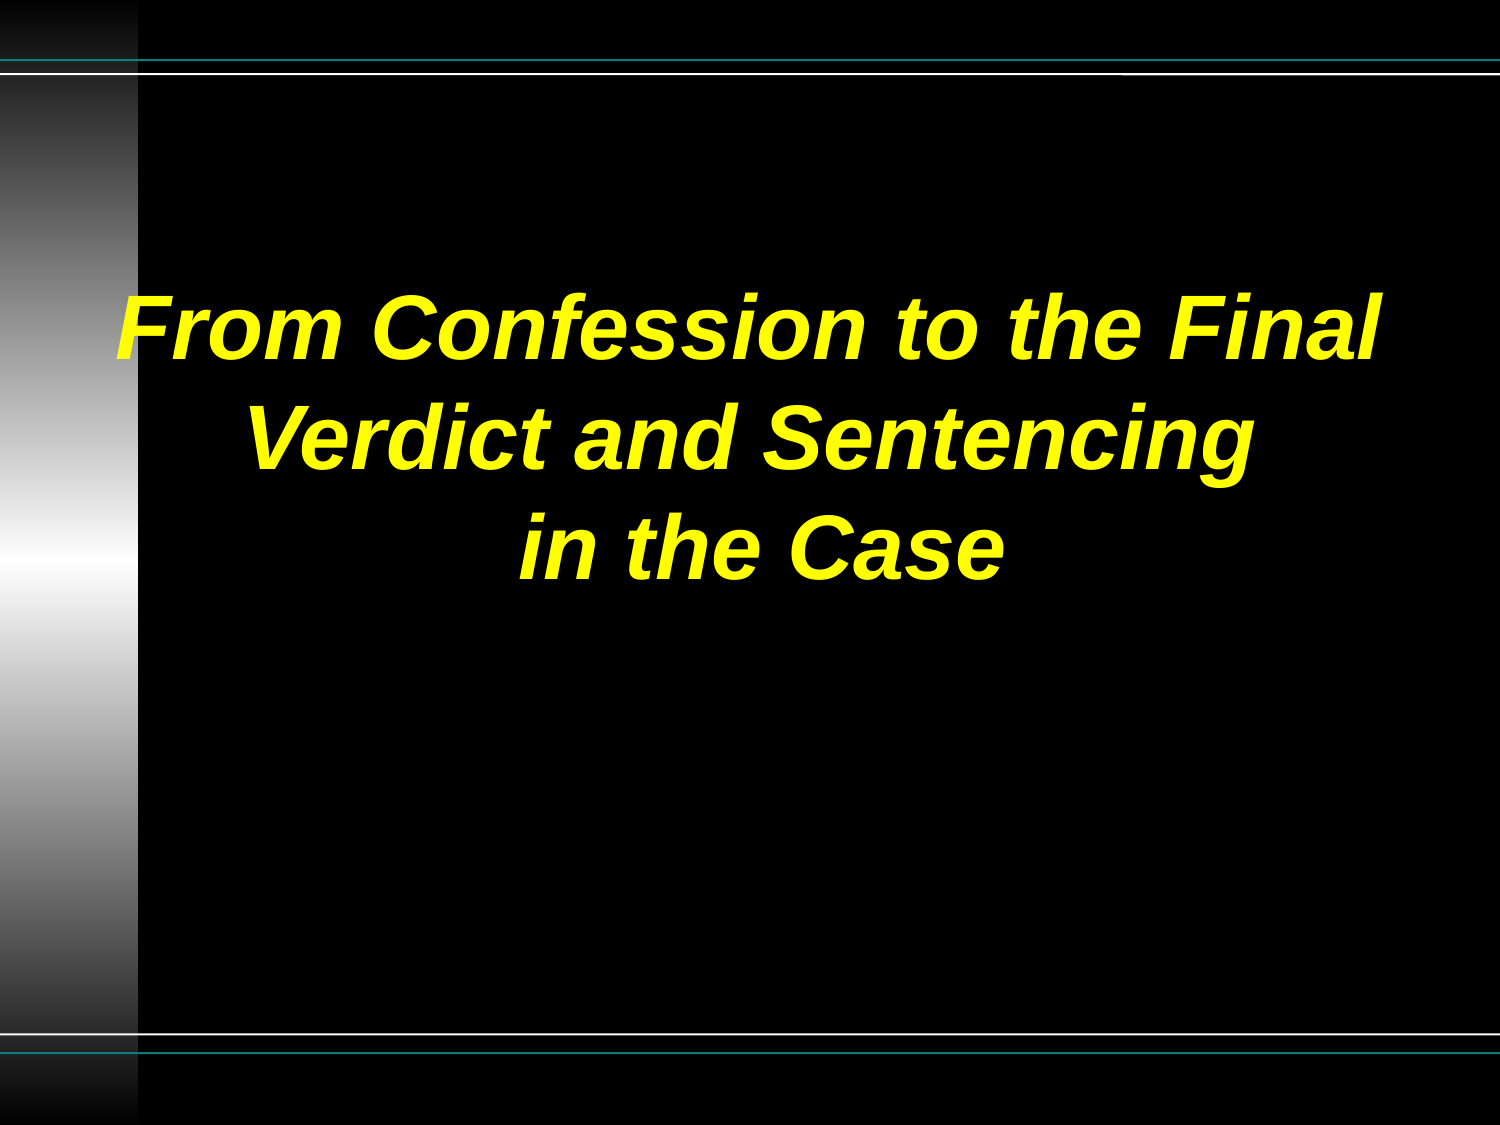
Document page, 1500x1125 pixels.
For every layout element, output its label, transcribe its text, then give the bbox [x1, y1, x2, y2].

title From Confession to the Final Verdict and Sentencing in the Case [0, 289, 1500, 576]
